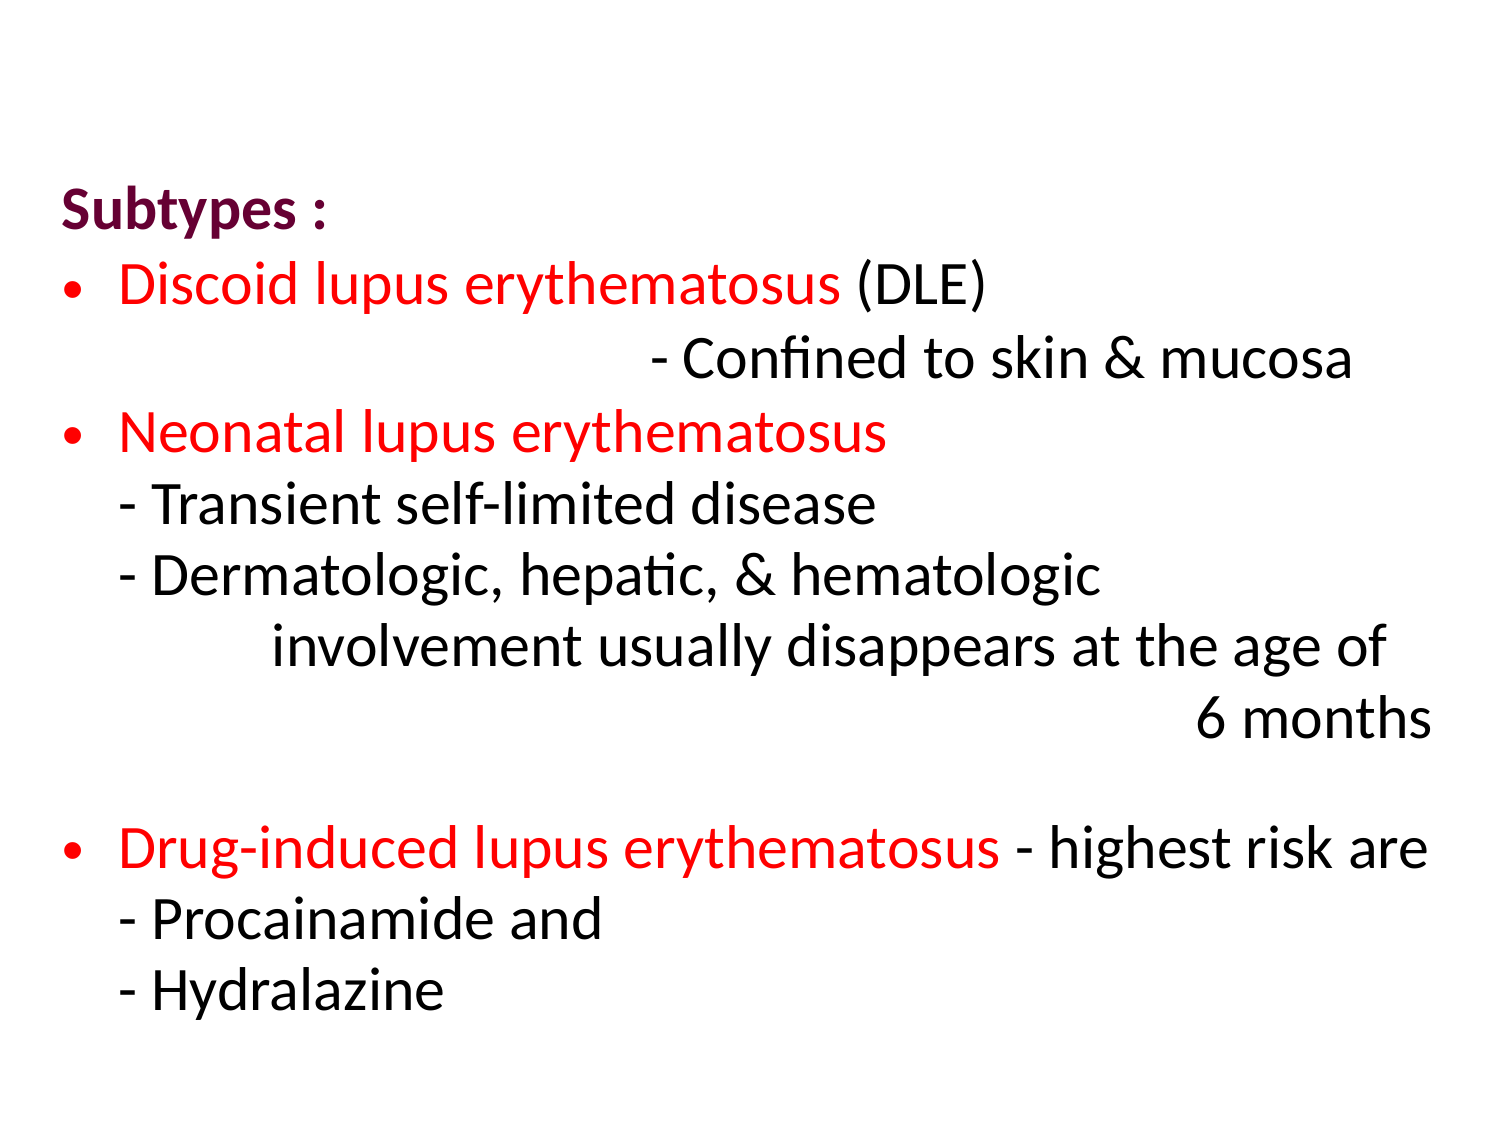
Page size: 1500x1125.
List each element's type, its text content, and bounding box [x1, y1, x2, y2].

list Subtypes : Discoid lupus erythematosus (DLE) - Confined to skin & mucosa Neonatal lupus erythematosus - Transient self-limited disease - Dermatologic, hepatic, & hematologic involvement usually disappears at the age of 6 months Drug-induced lupus erythematosus - highest risk are - Procainamide and - Hydralazine [46, 175, 1477, 1055]
